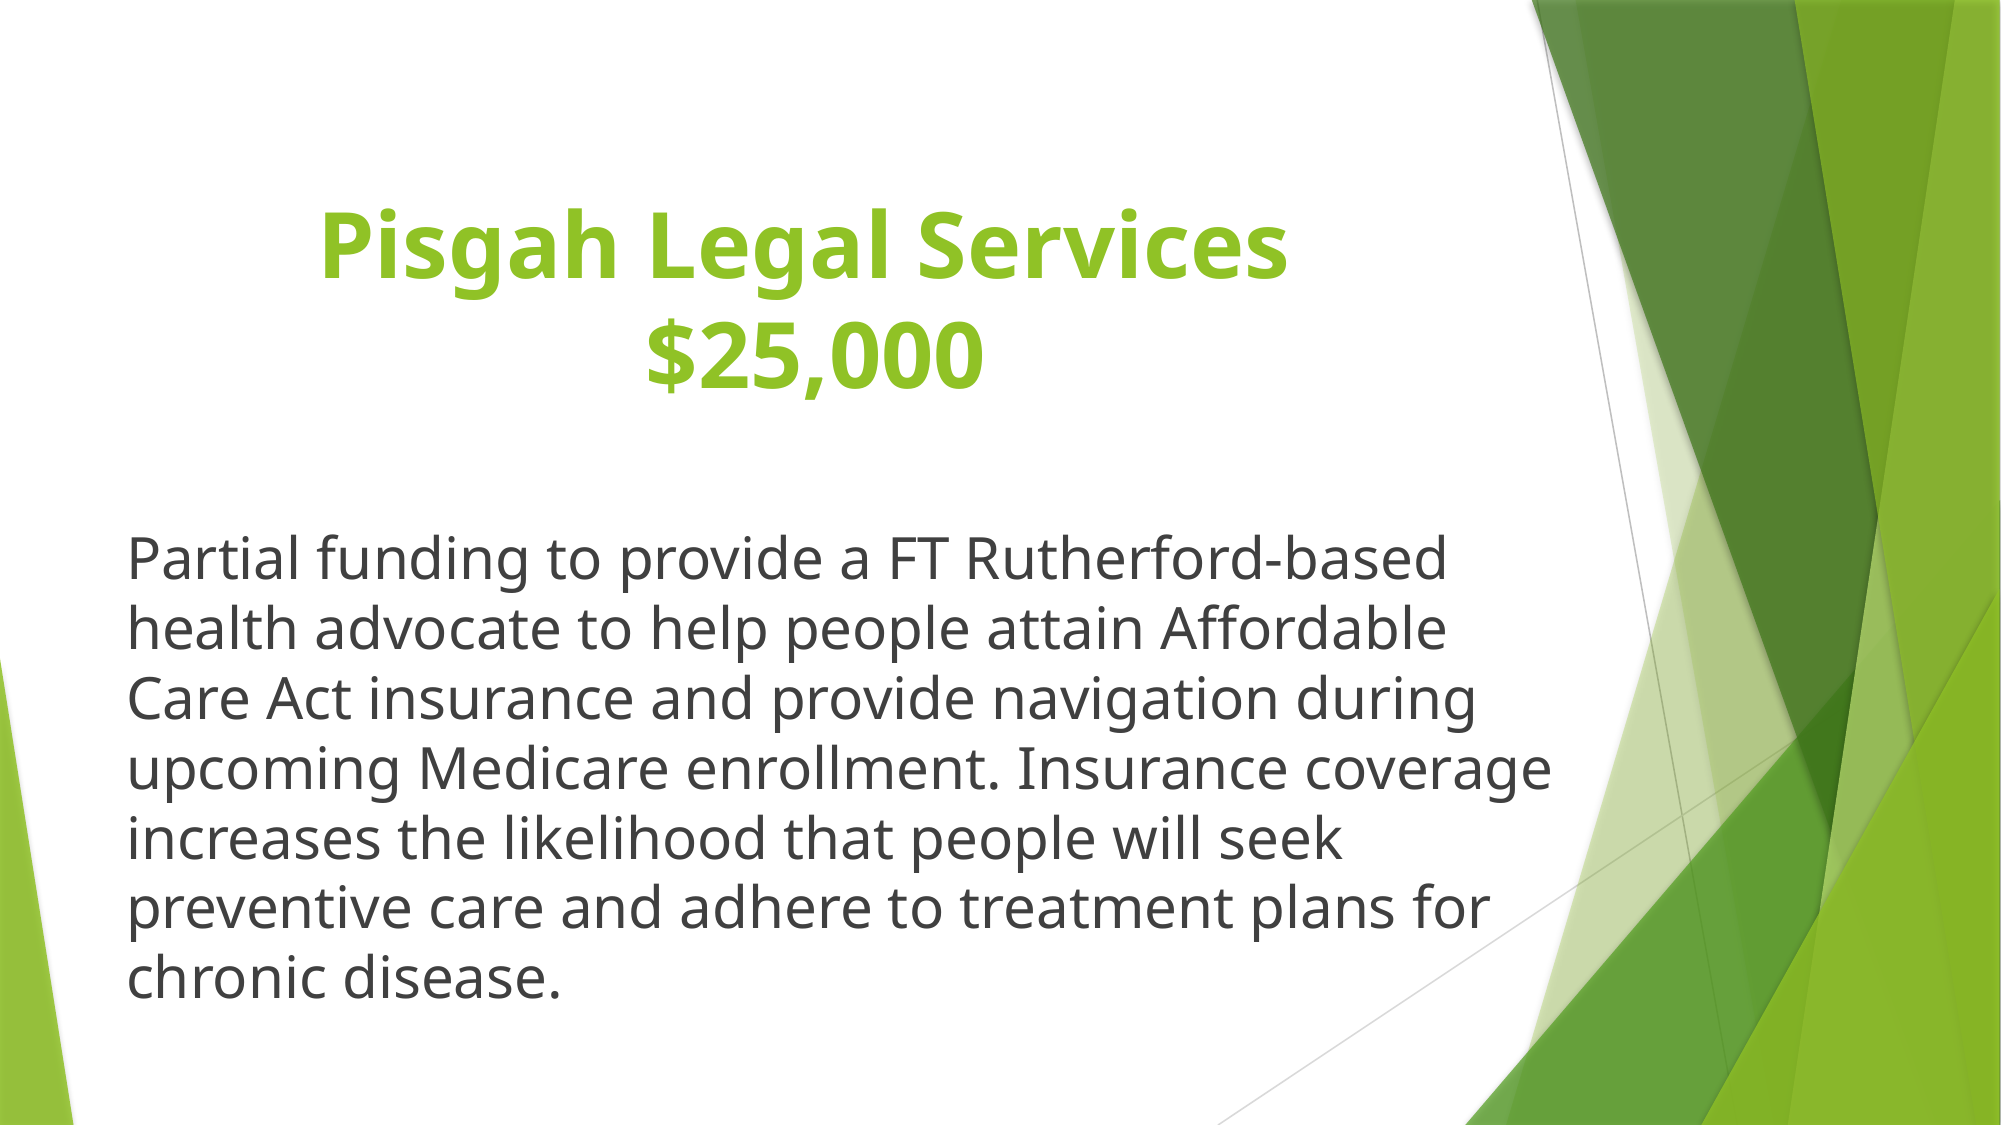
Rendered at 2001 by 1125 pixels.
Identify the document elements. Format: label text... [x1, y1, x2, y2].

list Partial funding to provide a FT Rutherford-based health advocate to help people attain Affordable Care Act insurance and provide navigation during upcoming Medicare enrollment. Insurance coverage increases the likelihood that people will seek preventive care and adhere to treatment plans for chronic disease. [111, 487, 1579, 1045]
title Pisgah Legal Services $25,000 [111, 99, 1522, 487]
